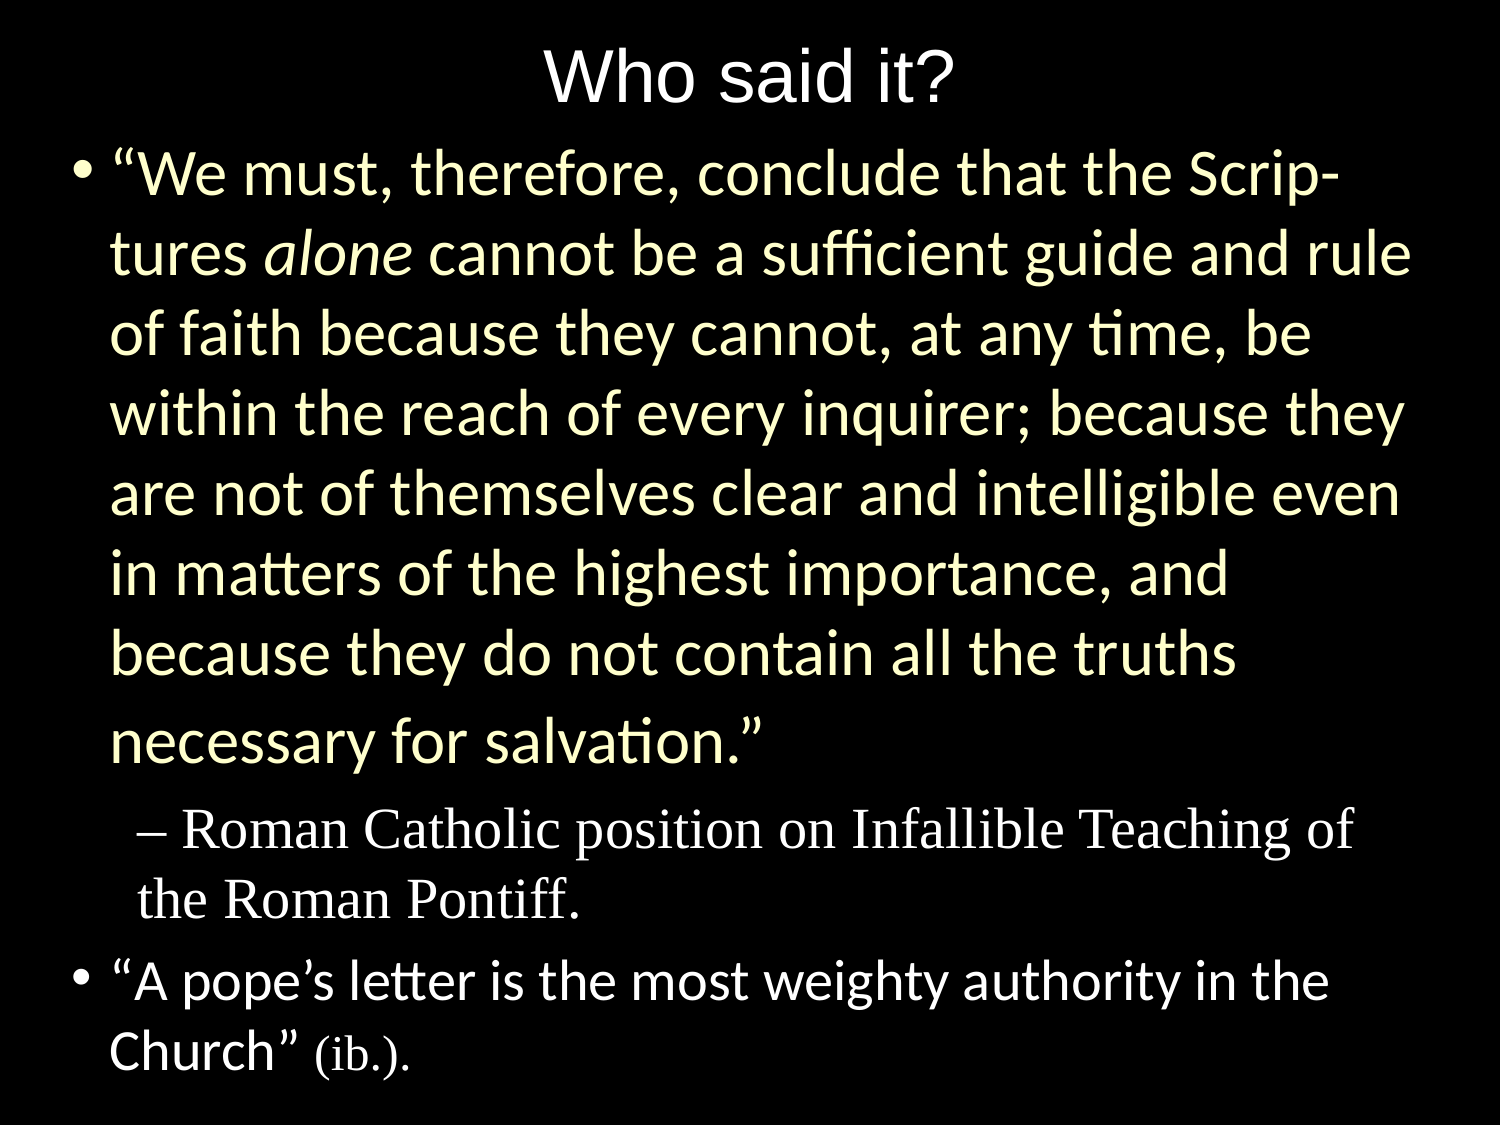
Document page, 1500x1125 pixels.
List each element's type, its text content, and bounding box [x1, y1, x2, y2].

list “We must, therefore, conclude that the Scrip-tures alone cannot be a sufficient guide and rule of faith because they cannot, at any time, be within the reach of every inquirer; because they are not of themselves clear and intelligible even in matters of the highest importance, and because they do not contain all the truths necessary for salvation.” – Roman Catholic position on Infallible Teaching of the Roman Pontiff. “A pope’s letter is the most weighty authority in the Church” (ib.). [56, 121, 1445, 1074]
title Who said it? [75, 22, 1425, 121]
